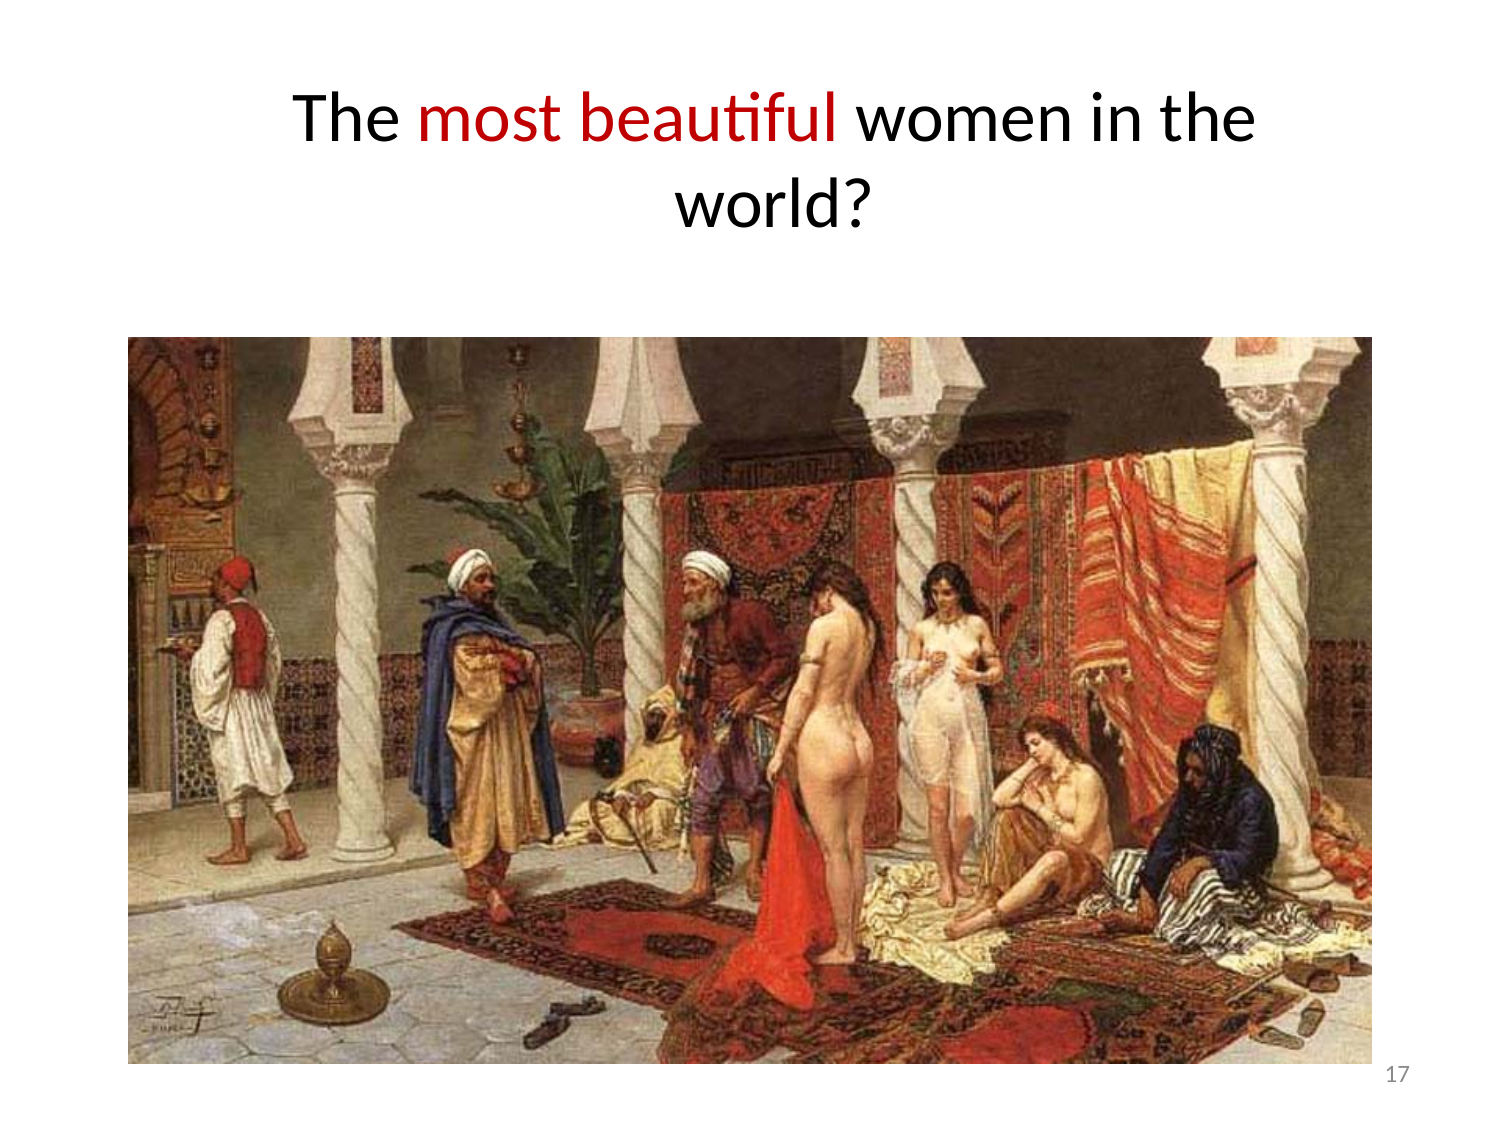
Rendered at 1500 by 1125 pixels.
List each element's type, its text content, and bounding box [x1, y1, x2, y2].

title The most beautiful women in the world? [225, 62, 1325, 250]
picture [127, 337, 1373, 1065]
slide_number 17 [1074, 1042, 1425, 1103]
